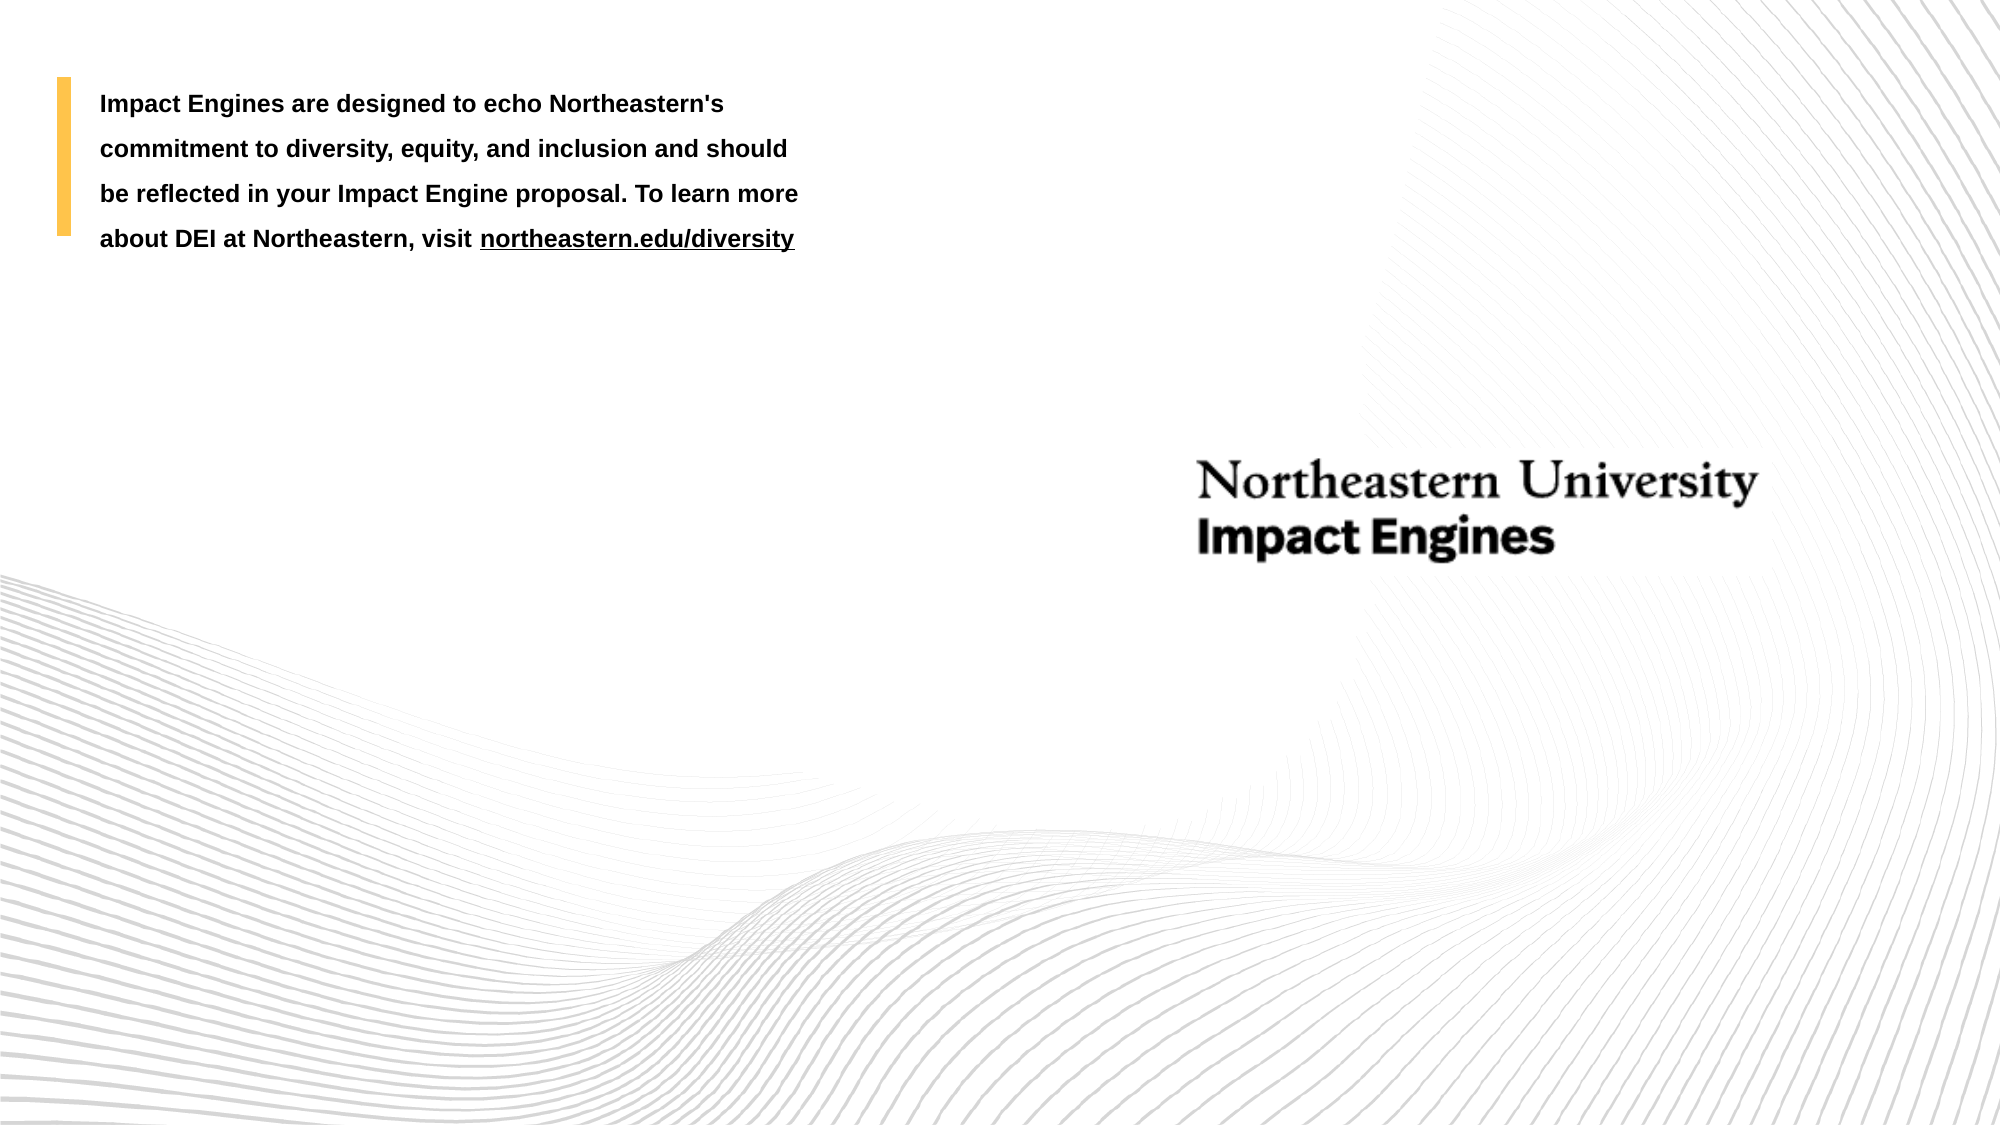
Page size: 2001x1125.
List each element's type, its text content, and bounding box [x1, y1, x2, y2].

picture [1179, 448, 1772, 576]
text_box Impact Engines are designed to echo Northeastern's commitment to diversity, equity, and inclusion and should be reflected in your Impact Engine proposal. To learn more about DEI at Northeastern, visit northeastern.edu/diversity [85, 65, 823, 260]
